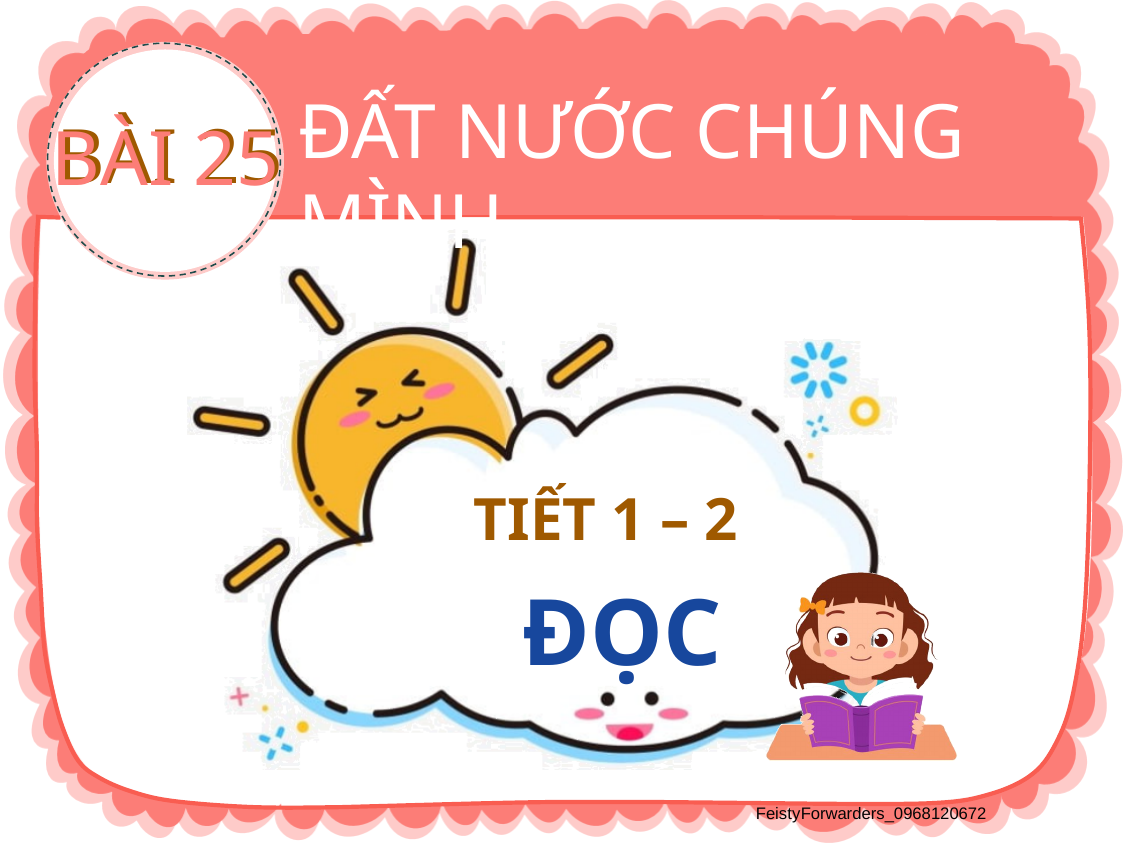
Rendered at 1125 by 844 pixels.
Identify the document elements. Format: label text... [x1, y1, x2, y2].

text_box ĐẤT NƯỚC CHÚNG MÌNH [283, 76, 1096, 272]
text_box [36, 101, 307, 210]
picture [0, 0, 1125, 844]
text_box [187, 227, 991, 793]
